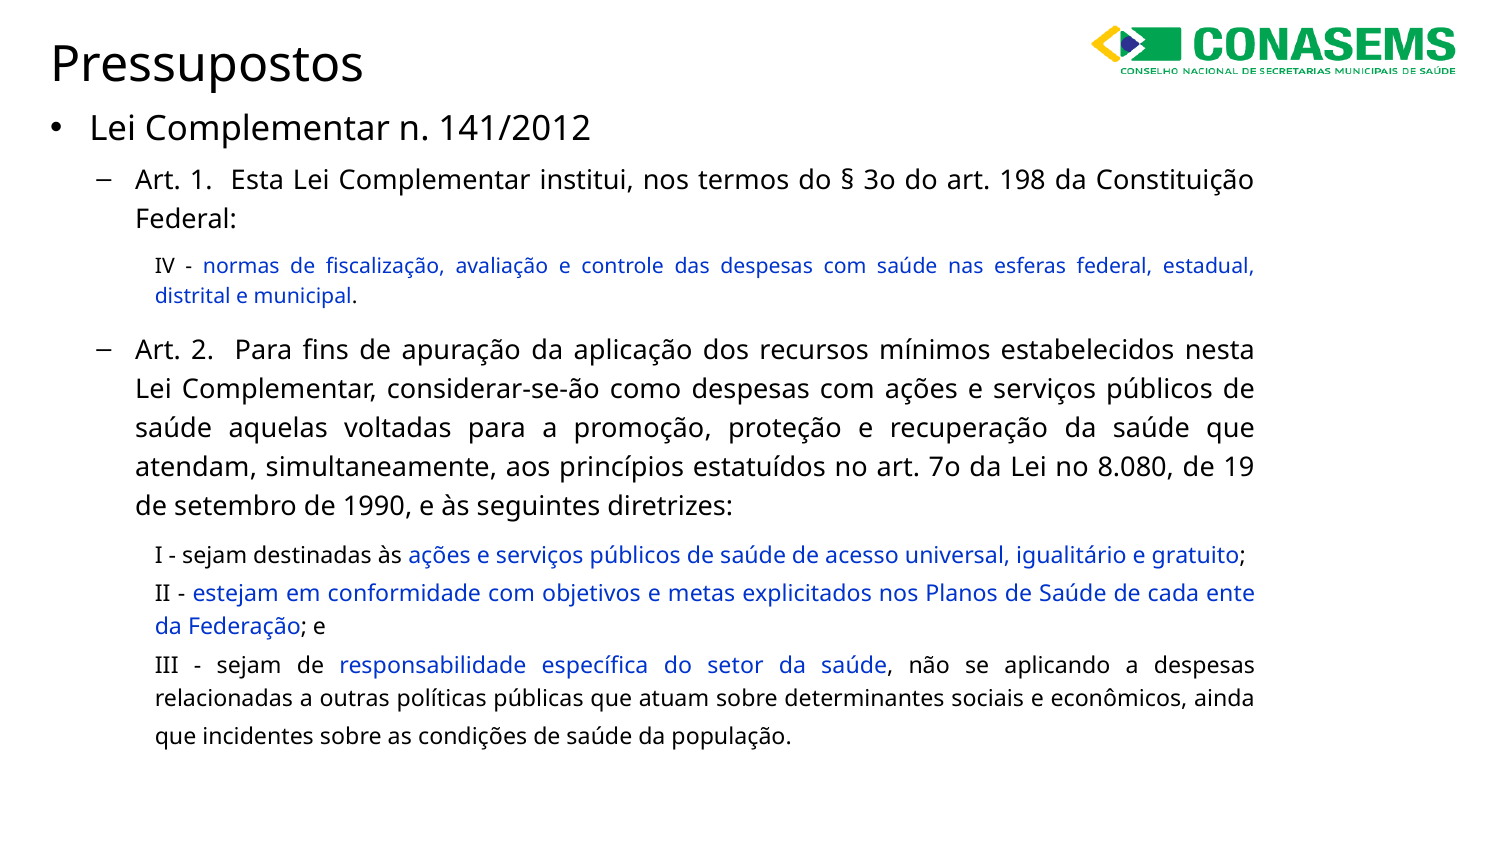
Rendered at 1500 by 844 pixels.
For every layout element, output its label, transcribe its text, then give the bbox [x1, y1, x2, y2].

picture [1086, 21, 1472, 80]
list Lei Complementar n. 141/2012 Art. 1. Esta Lei Complementar institui, nos termos do § 3o do art. 198 da Constituição Federal: IV - normas de fiscalização, avaliação e controle das despesas com saúde nas esferas federal, estadual, distrital e municipal. Art. 2. Para fins de apuração da aplicação dos recursos mínimos estabelecidos nesta Lei Complementar, considerar-se-ão como despesas com ações e serviços públicos de saúde aquelas voltadas para a promoção, proteção e recuperação da saúde que atendam, simultaneamente, aos princípios estatuídos no art. 7o da Lei no 8.080, de 19 de setembro de 1990, e às seguintes diretrizes: I - sejam destinadas às ações e serviços públicos de saúde de acesso universal, igualitário e gratuito; II - estejam em conformidade com objetivos e metas explicitados nos Planos de Saúde de cada ente da Federação; e III - sejam de responsabilidade específica do setor da saúde, não se aplicando a despesas relacionadas a outras políticas públicas que atuam sobre determinantes sociais e econômicos, ainda que incidentes sobre as condições de saúde da população. [35, 97, 1270, 780]
title Pressupostos [35, 24, 1053, 97]
